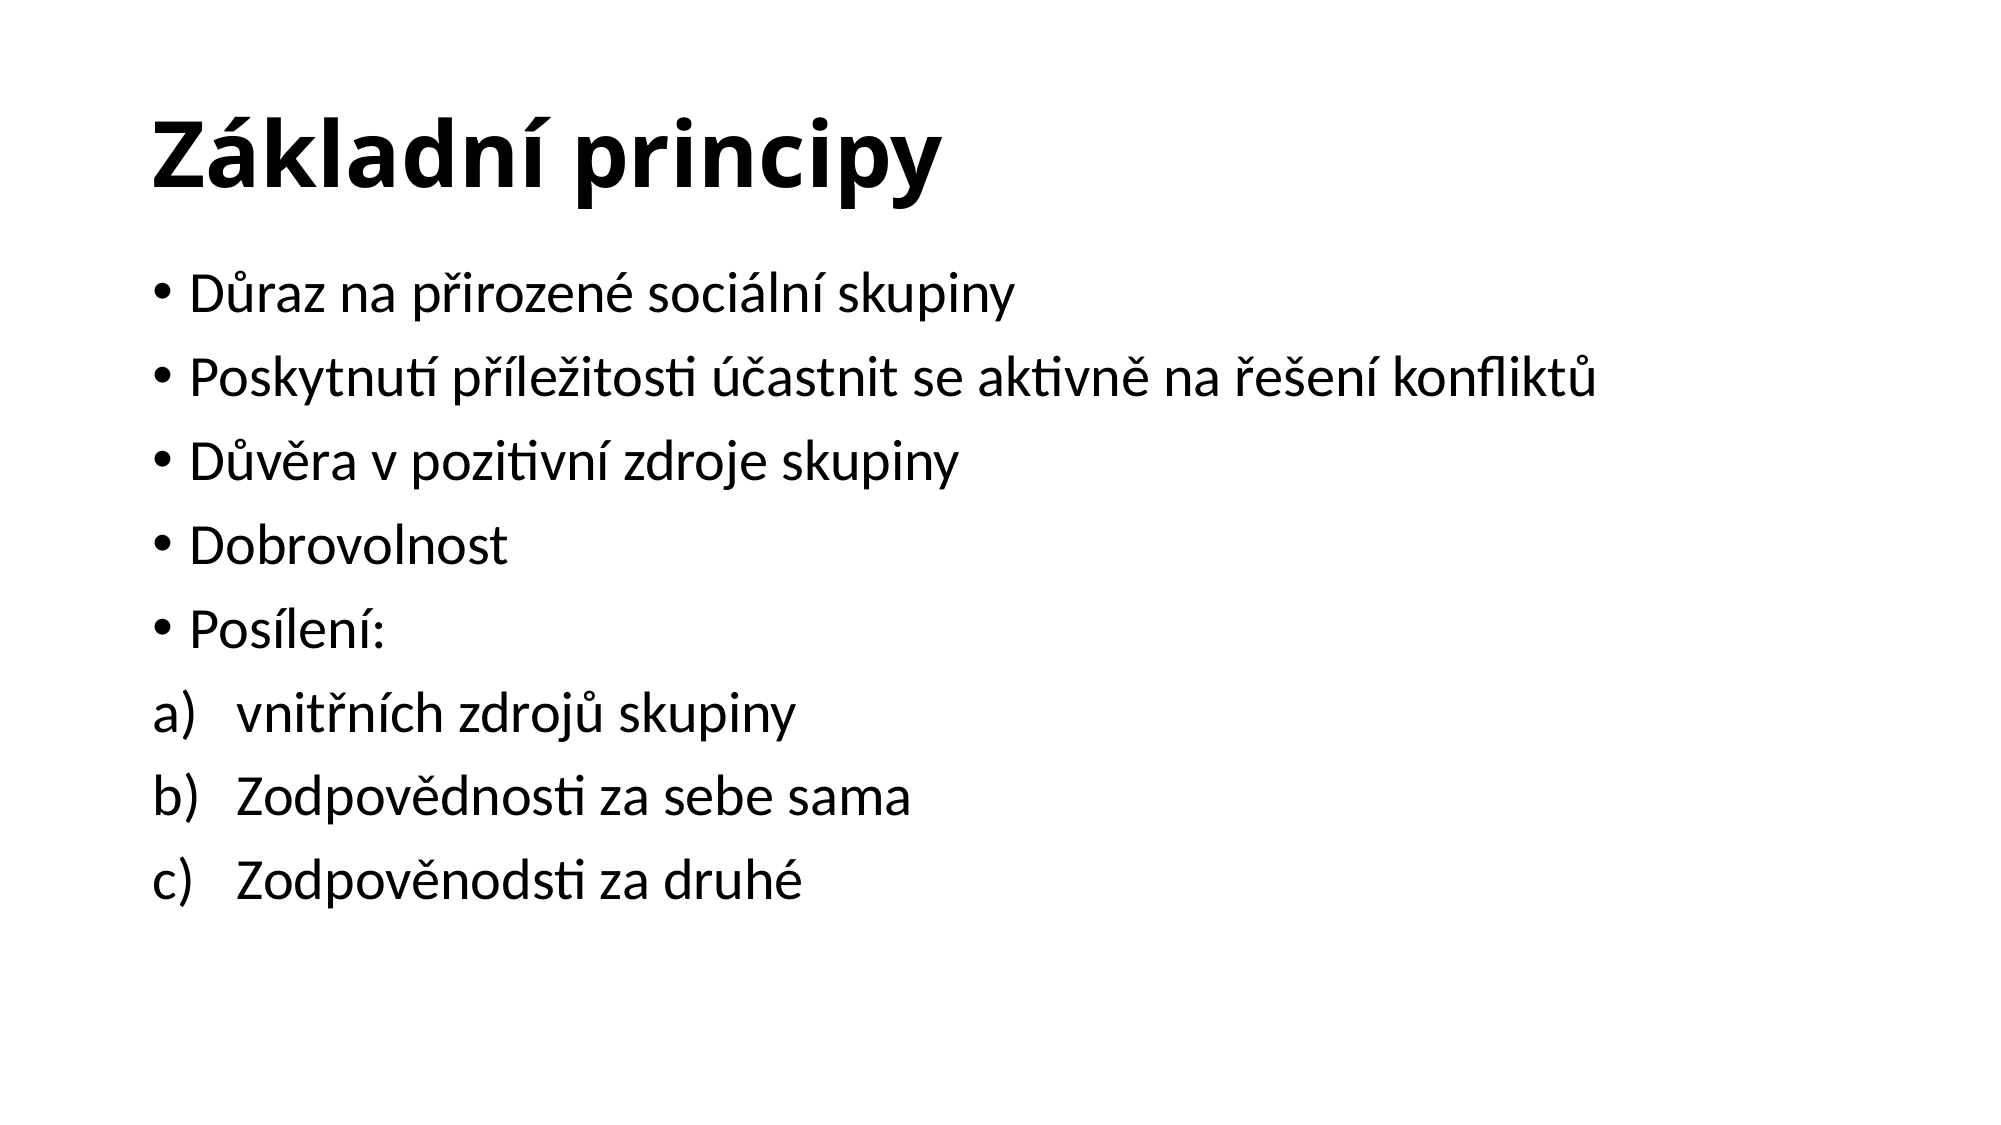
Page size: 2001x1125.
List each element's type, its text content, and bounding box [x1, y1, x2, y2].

title Základní principy [137, 59, 1863, 255]
list Důraz na přirozené sociální skupiny Poskytnutí příležitosti účastnit se aktivně na řešení konfliktů Důvěra v pozitivní zdroje skupiny Dobrovolnost Posílení: vnitřních zdrojů skupiny Zodpovědnosti za sebe sama Zodpověnodsti za druhé [137, 255, 1863, 1014]
